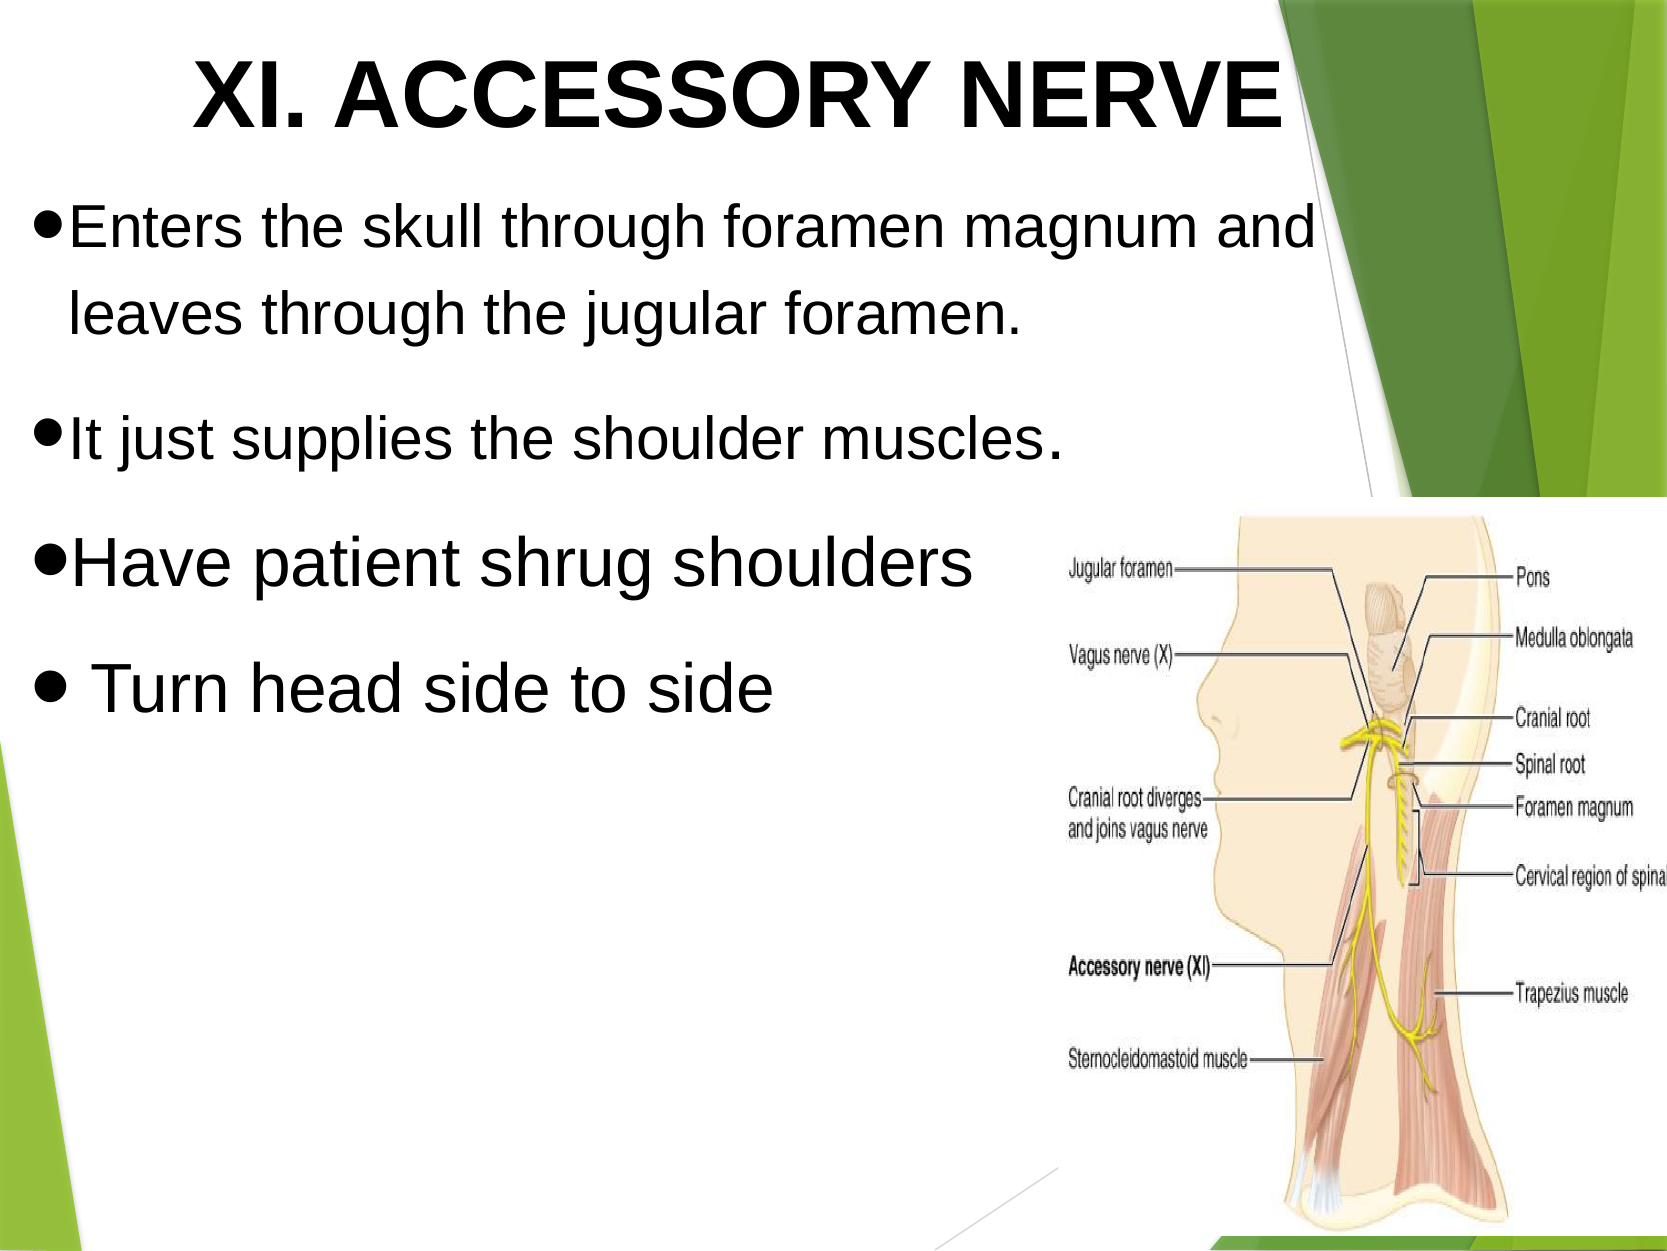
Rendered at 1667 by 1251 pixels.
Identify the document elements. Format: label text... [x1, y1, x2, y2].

text_box [1058, 497, 1667, 1236]
list Enters the skull through foramen magnum and leaves through the jugular foramen. It just supplies the shoulder muscles. Have patient shrug shoulders Turn head side to side [0, 165, 1479, 889]
title XI. ACCESSORY NERVE [0, 0, 1480, 190]
